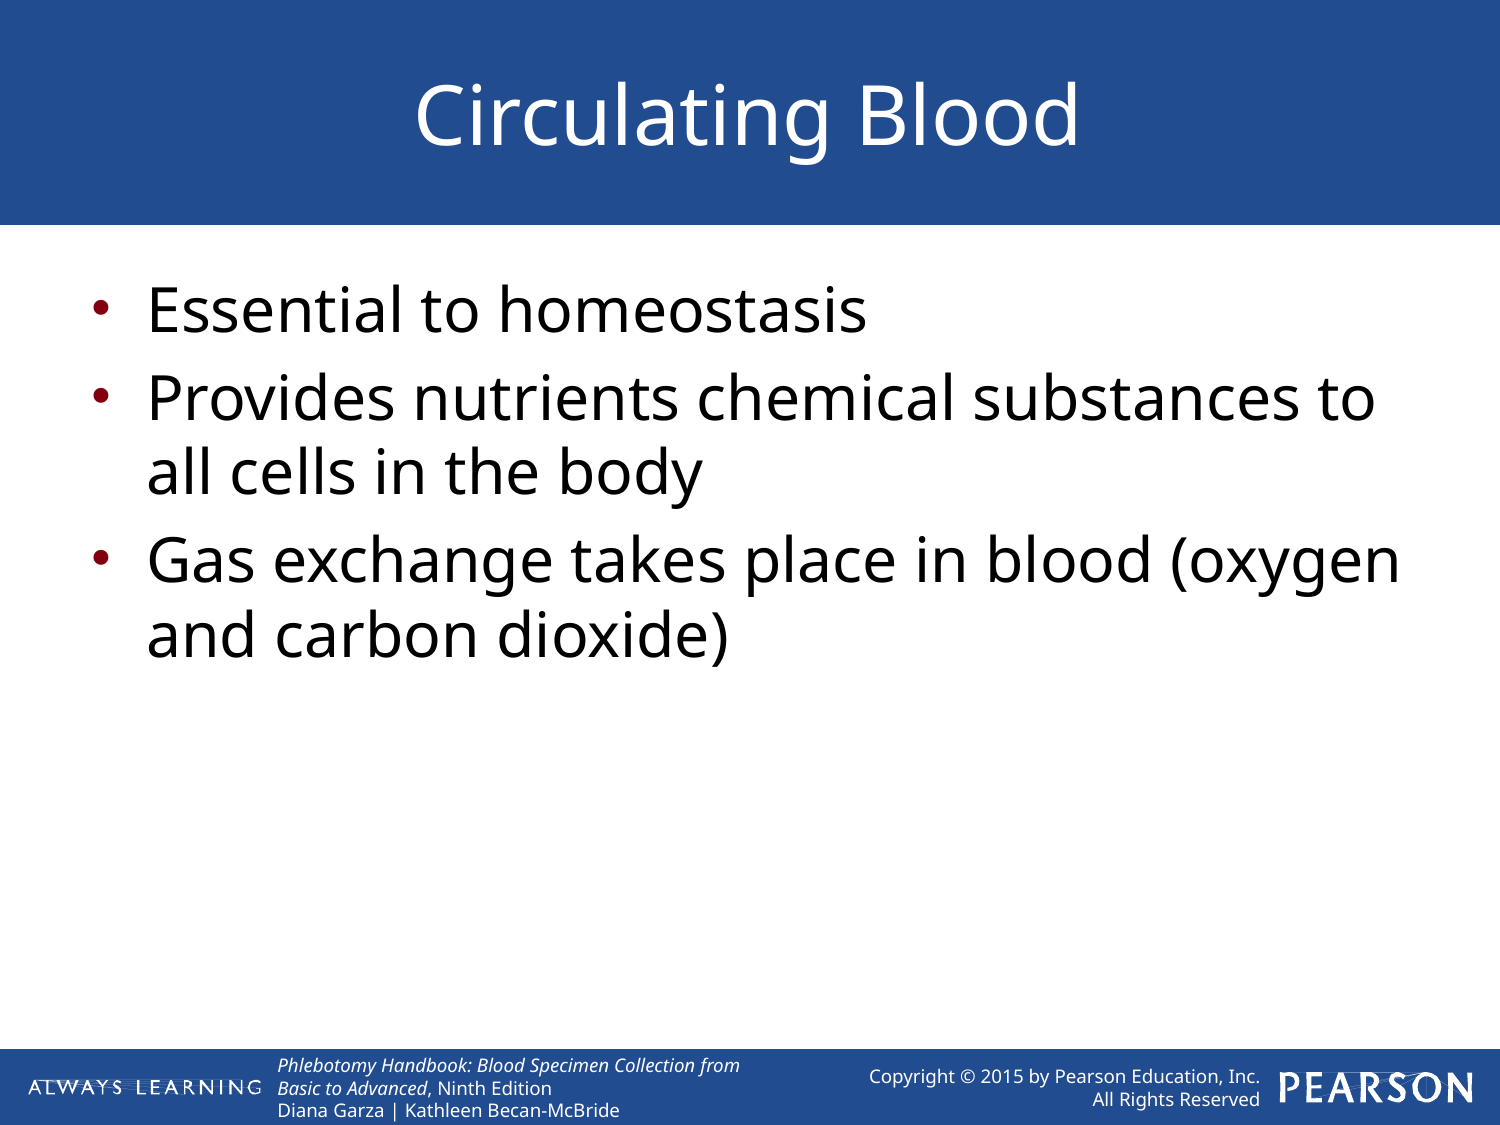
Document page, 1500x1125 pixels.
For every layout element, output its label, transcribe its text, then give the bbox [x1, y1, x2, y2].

list Essential to homeostasis Provides nutrients chemical substances to all cells in the body Gas exchange takes place in blood (oxygen and carbon dioxide) [75, 262, 1425, 1005]
title Circulating Blood [0, 0, 1500, 225]
